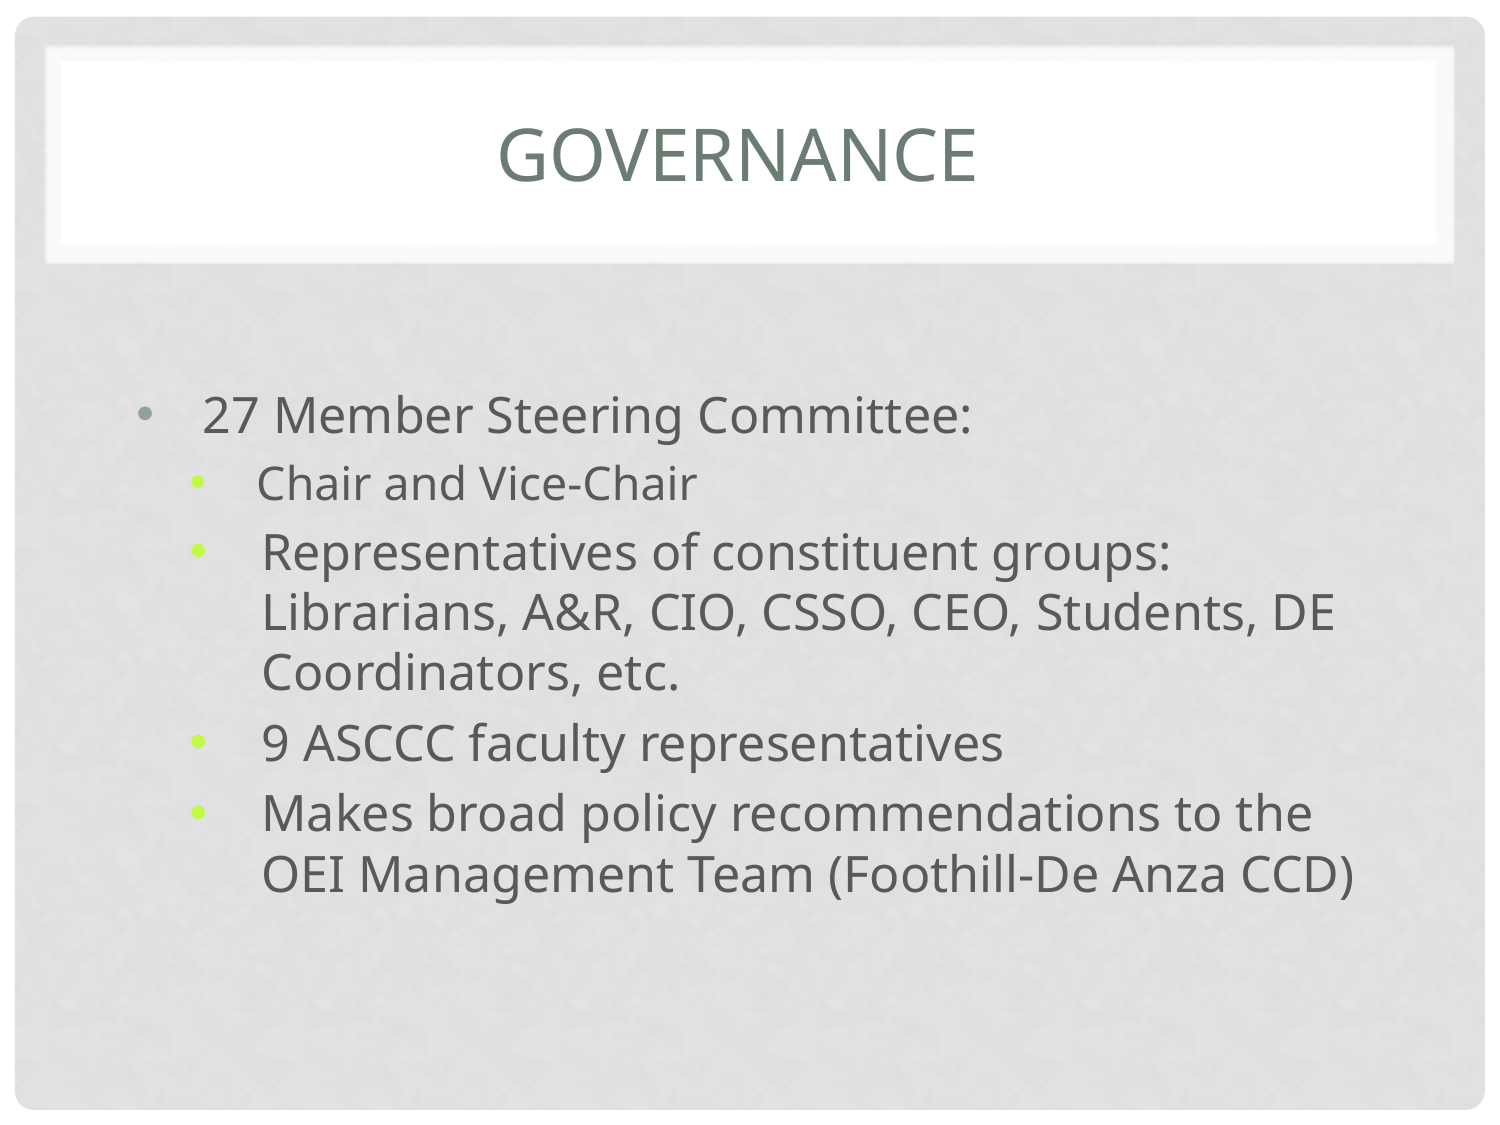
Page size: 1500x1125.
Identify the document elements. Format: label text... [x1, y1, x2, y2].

list 27 Member Steering Committee: Chair and Vice-Chair Representatives of constituent groups: Librarians, A&R, CIO, CSSO, CEO, Students, DE Coordinators, etc. 9 ASCCC faculty representatives Makes broad policy recommendations to the OEI Management Team (Foothill-De Anza CCD) [121, 375, 1379, 912]
title Governance [69, 66, 1425, 238]
